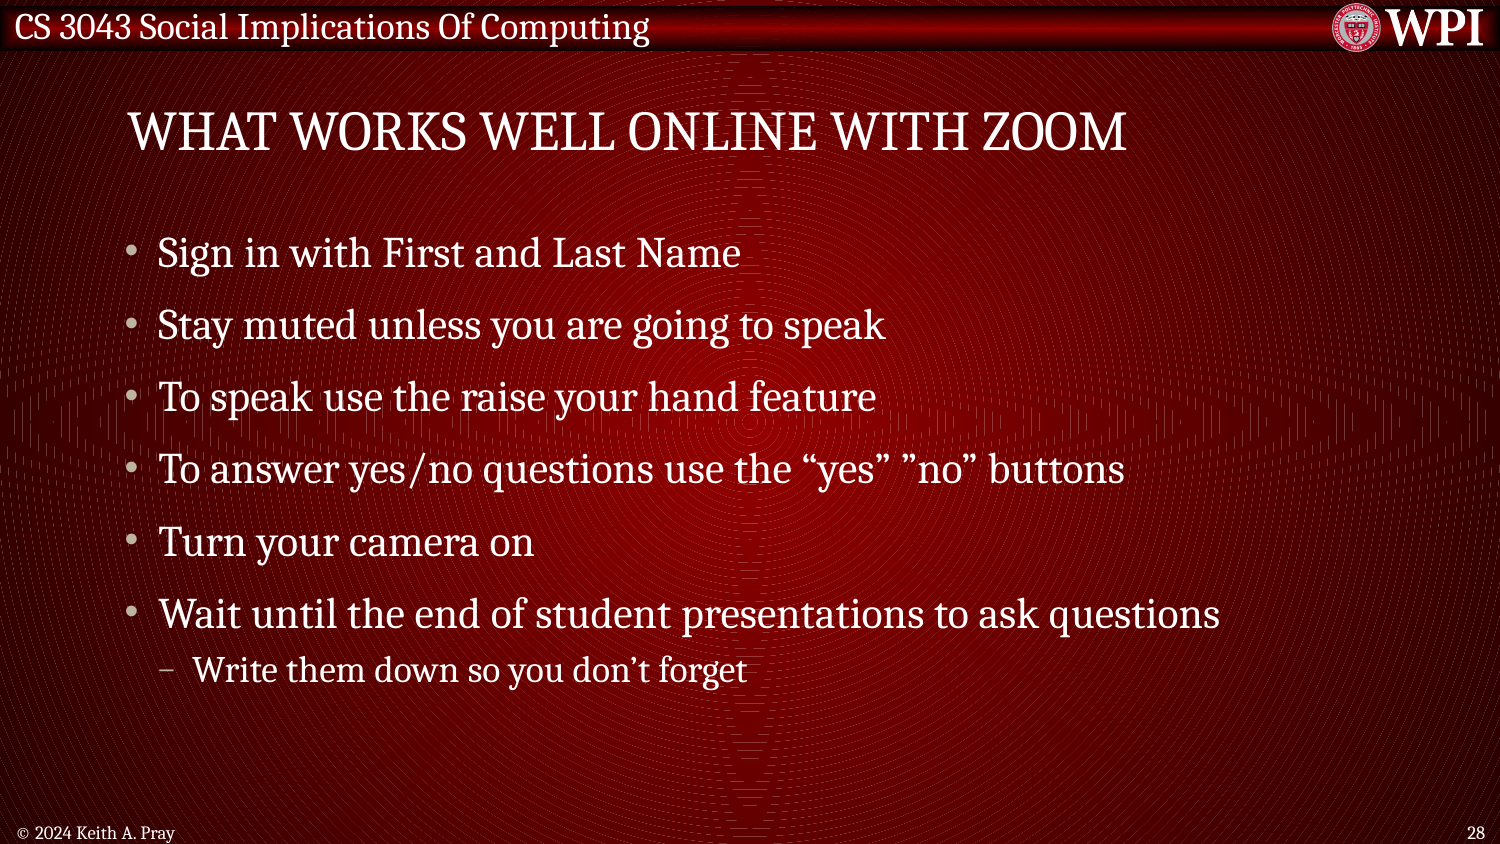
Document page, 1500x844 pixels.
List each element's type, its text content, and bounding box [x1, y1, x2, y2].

list Sign in with First and Last Name Stay muted unless you are going to speak To speak use the raise your hand feature To answer yes/no questions use the “yes” ”no” buttons Turn your camera on Wait until the end of student presentations to ask questions Write them down so you don’t forget [109, 221, 1385, 772]
picture [1332, 3, 1483, 52]
title what works well Online With Zoom [112, 59, 1388, 210]
footer © 2024 Keith A. Pray [0, 819, 913, 844]
slide_number 28 [1397, 819, 1500, 844]
